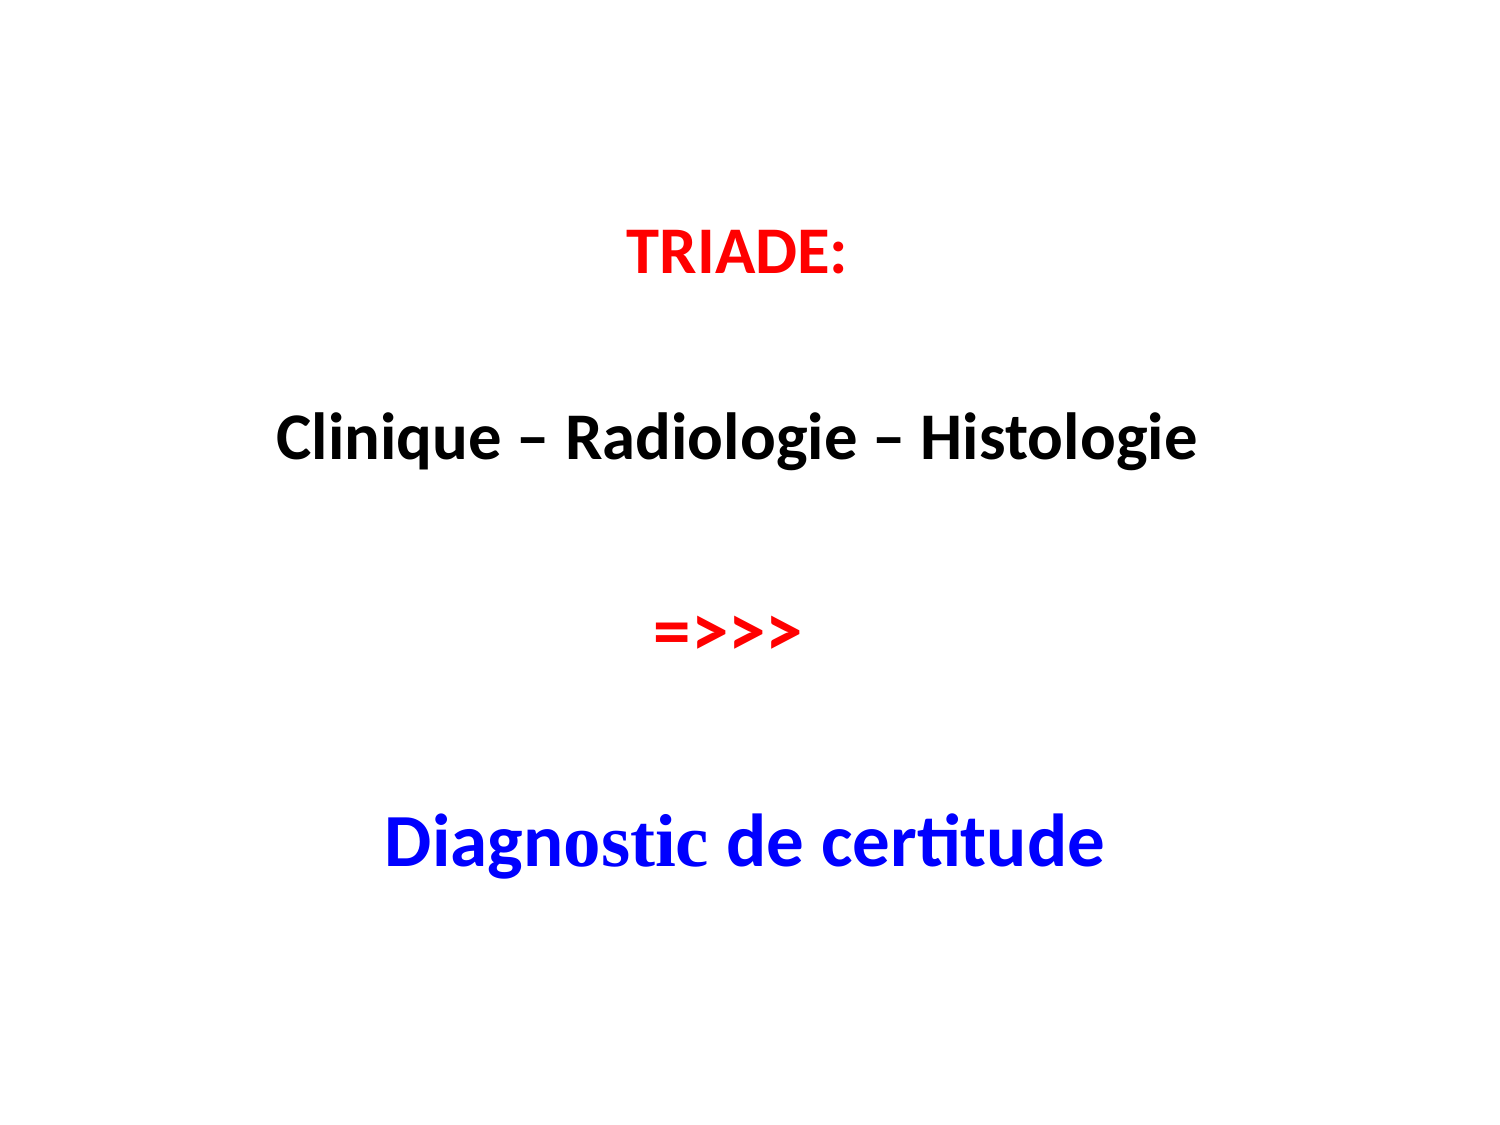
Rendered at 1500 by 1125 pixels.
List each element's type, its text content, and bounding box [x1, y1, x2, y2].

list TRIADE: Clinique – Radiologie – Histologie =>>> Diagnostic de certitude [70, 199, 1421, 942]
